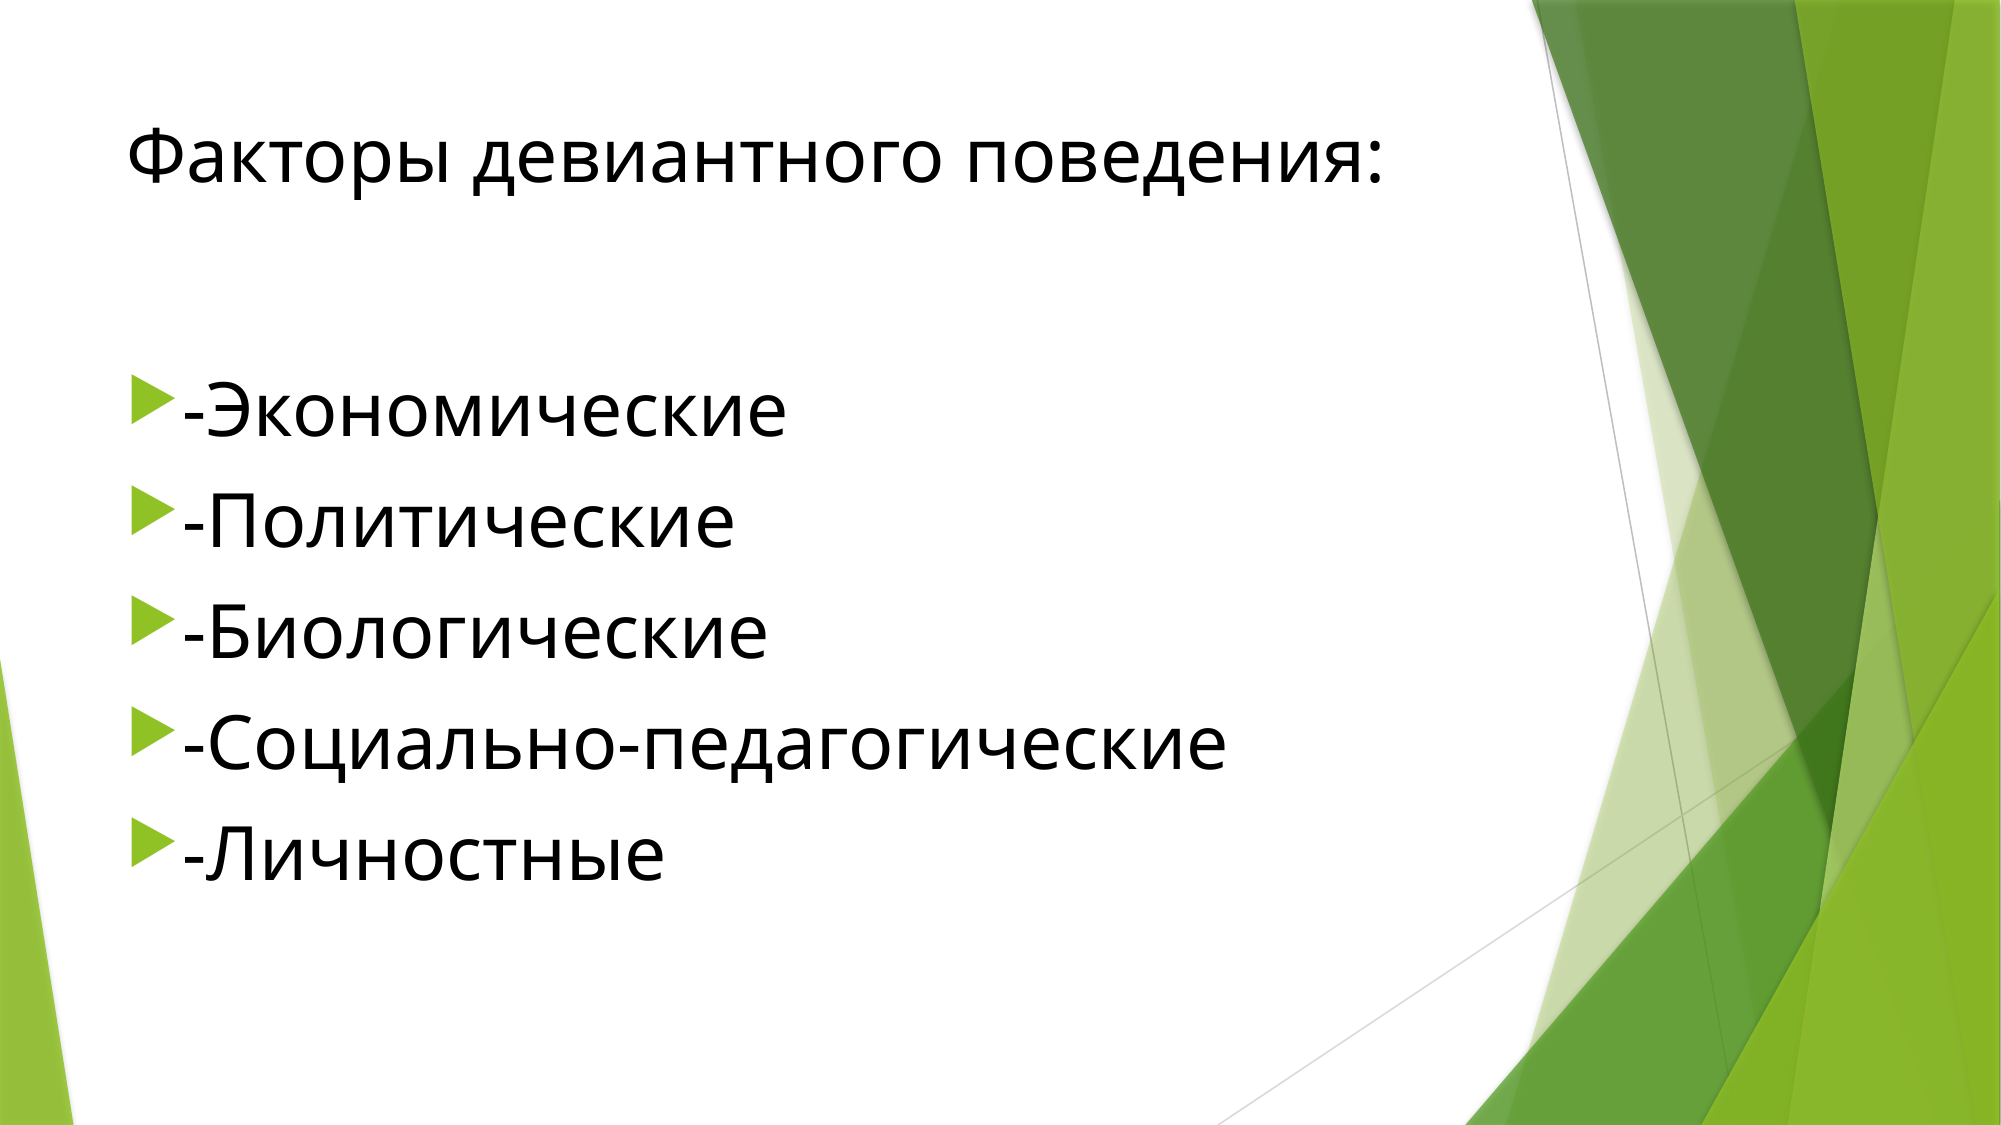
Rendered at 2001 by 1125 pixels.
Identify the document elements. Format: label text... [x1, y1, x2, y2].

title Факторы девиантного поведения: [111, 99, 1522, 317]
list -Экономические -Политические -Биологические -Социально-педагогические -Личностные [111, 354, 1522, 992]
